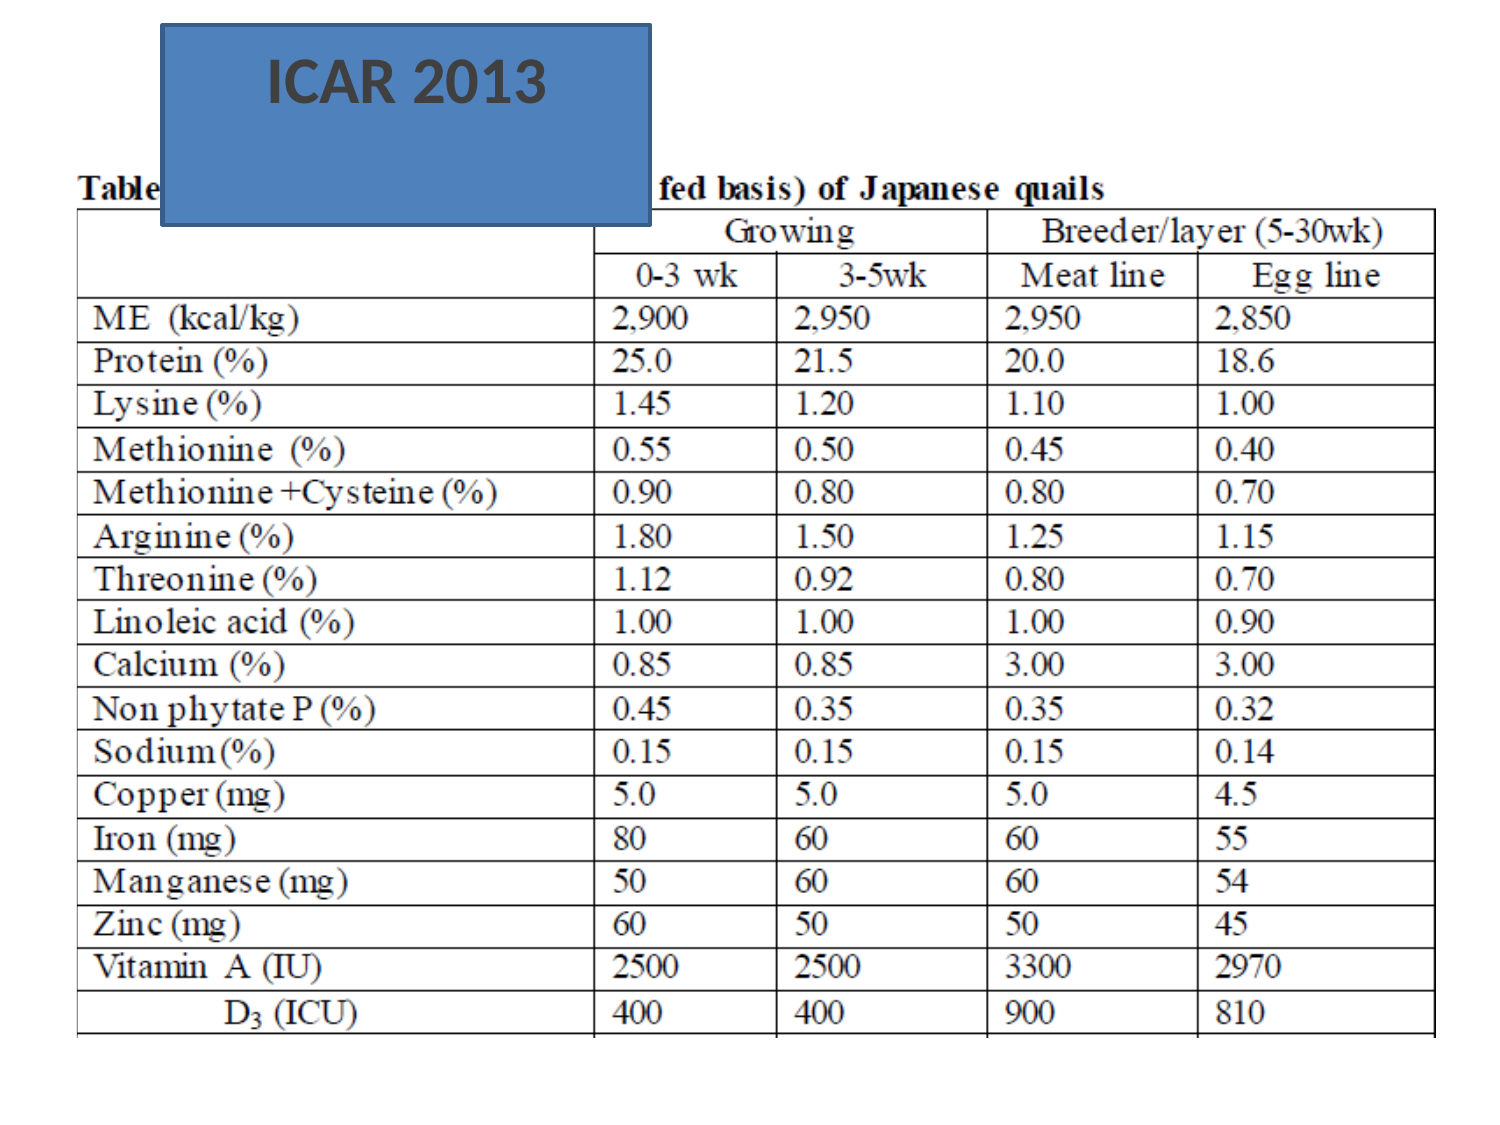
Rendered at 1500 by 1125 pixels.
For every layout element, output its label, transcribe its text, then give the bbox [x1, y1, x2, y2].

text_box [76, 137, 1436, 1038]
title ICAR 2013 [162, 24, 650, 225]
